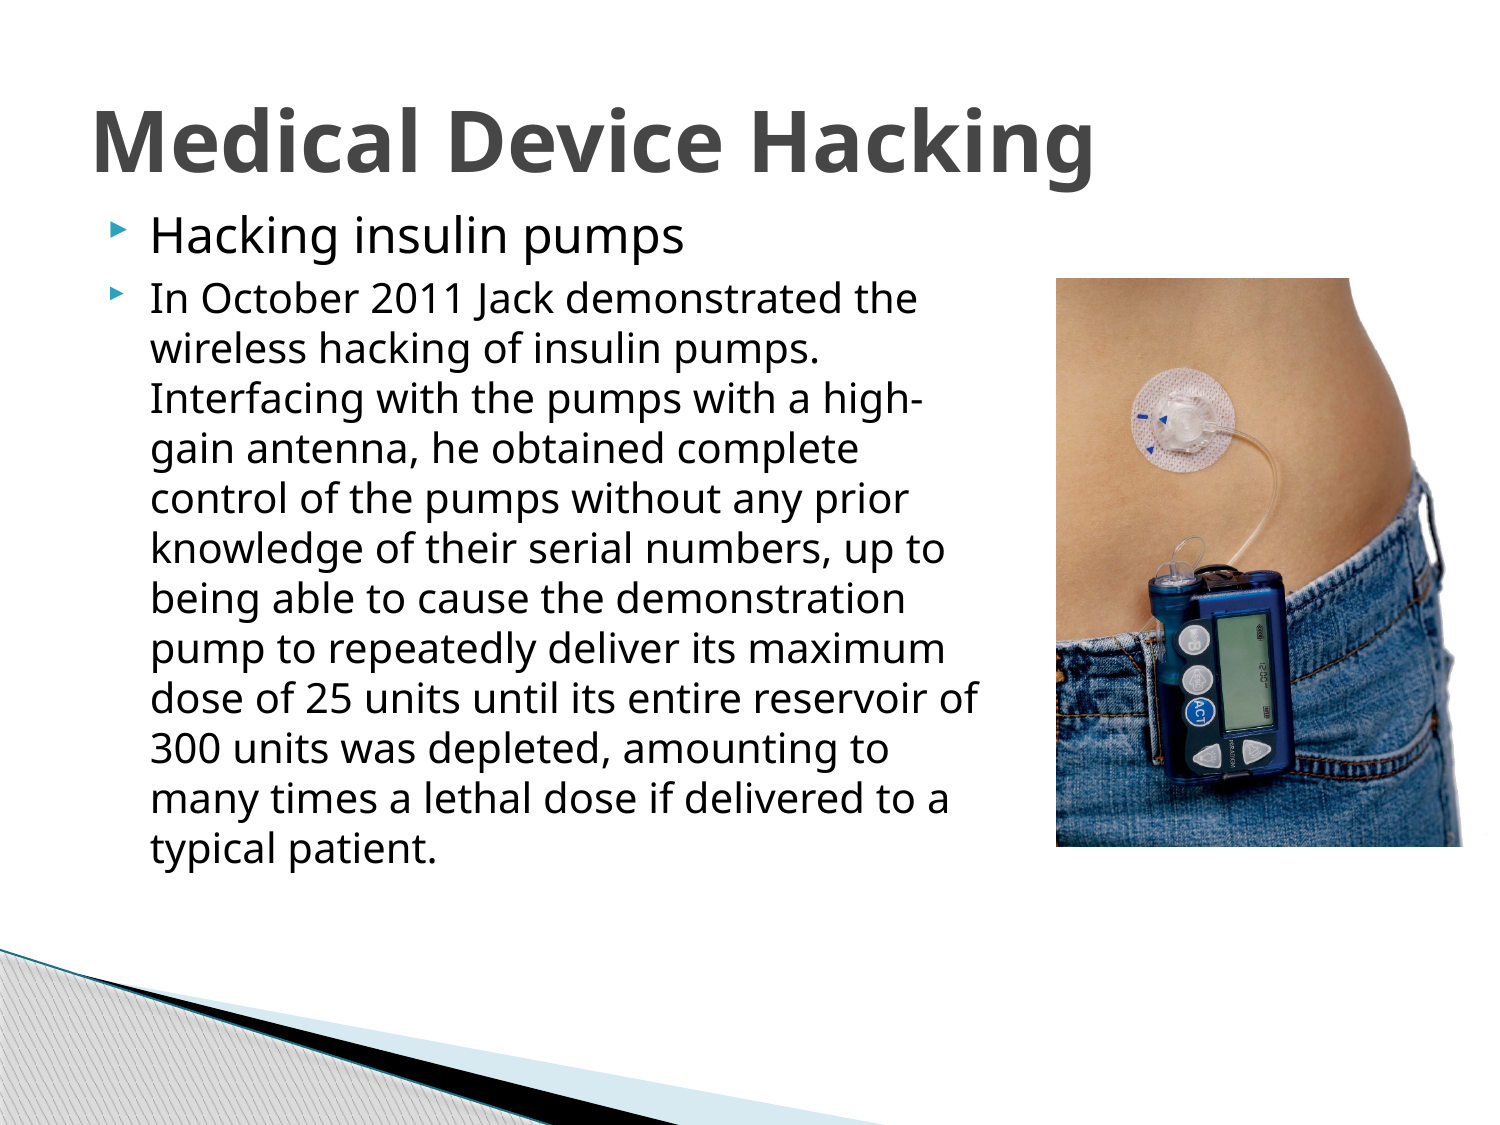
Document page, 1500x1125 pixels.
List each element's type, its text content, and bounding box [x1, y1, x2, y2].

picture [1056, 278, 1500, 848]
title Medical Device Hacking [75, 45, 1425, 233]
list Hacking insulin pumps In October 2011 Jack demonstrated the wireless hacking of insulin pumps. Interfacing with the pumps with a high-gain antenna, he obtained complete control of the pumps without any prior knowledge of their serial numbers, up to being able to cause the demonstration pump to repeatedly deliver its maximum dose of 25 units until its entire reservoir of 300 units was depleted, amounting to many times a lethal dose if delivered to a typical patient. [75, 233, 998, 1059]
